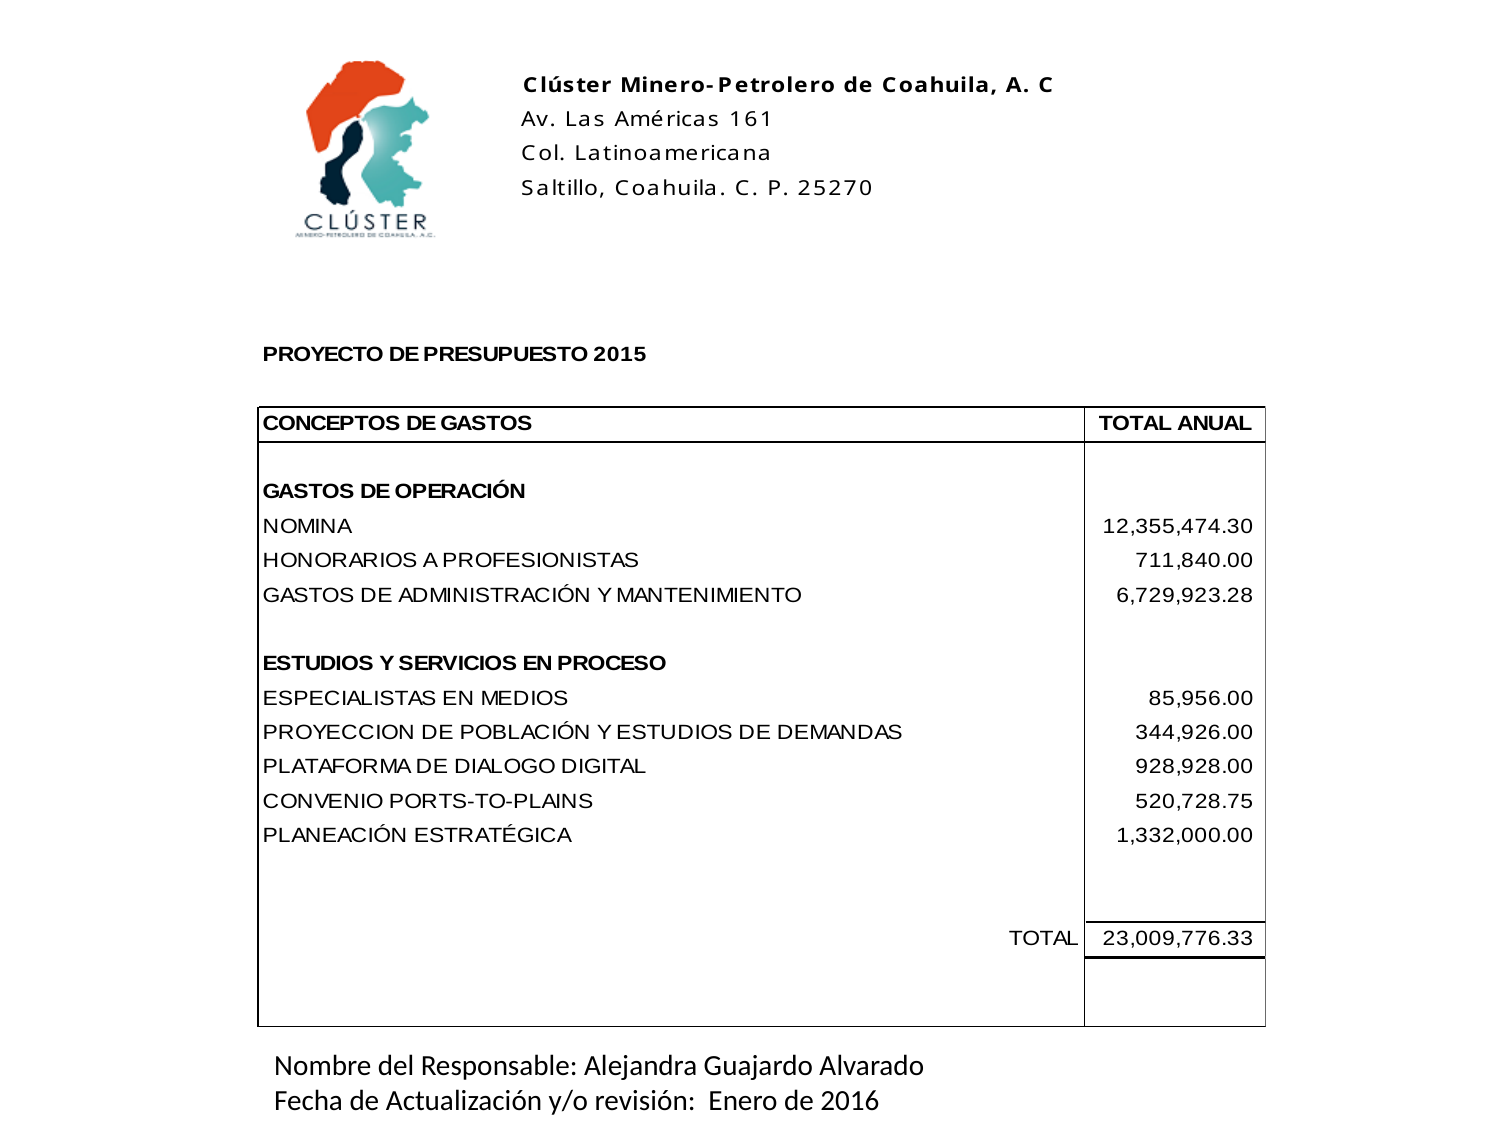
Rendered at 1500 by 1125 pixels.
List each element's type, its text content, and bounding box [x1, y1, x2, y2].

text_box Nombre del Responsable: Alejandra Guajardo Alvarado Fecha de Actualización y/o revisión: Enero de 2016 [259, 1039, 1260, 1124]
picture [256, 28, 1268, 1029]
